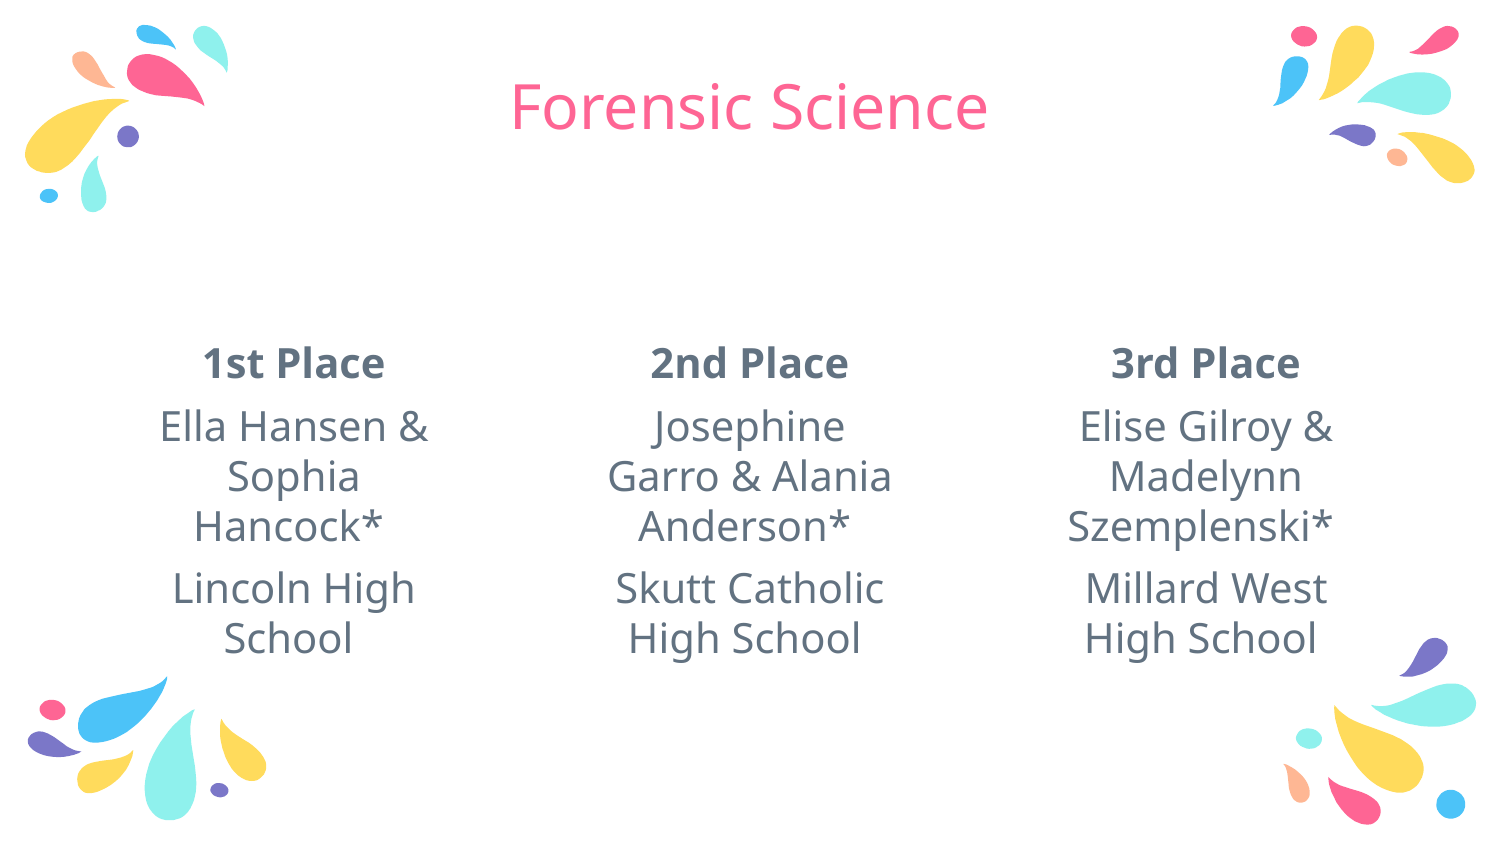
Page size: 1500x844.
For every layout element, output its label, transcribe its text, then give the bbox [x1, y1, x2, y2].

list 3rd Place Elise Gilroy & Madelynn Szemplenski* Millard West High School [1054, 336, 1358, 507]
list 2nd Place Josephine Garro & Alania Anderson* Skutt Catholic High School [598, 336, 902, 507]
list 1st Place Ella Hansen & Sophia Hancock* Lincoln High School [142, 336, 446, 507]
title Forensic Science [247, 33, 1253, 175]
